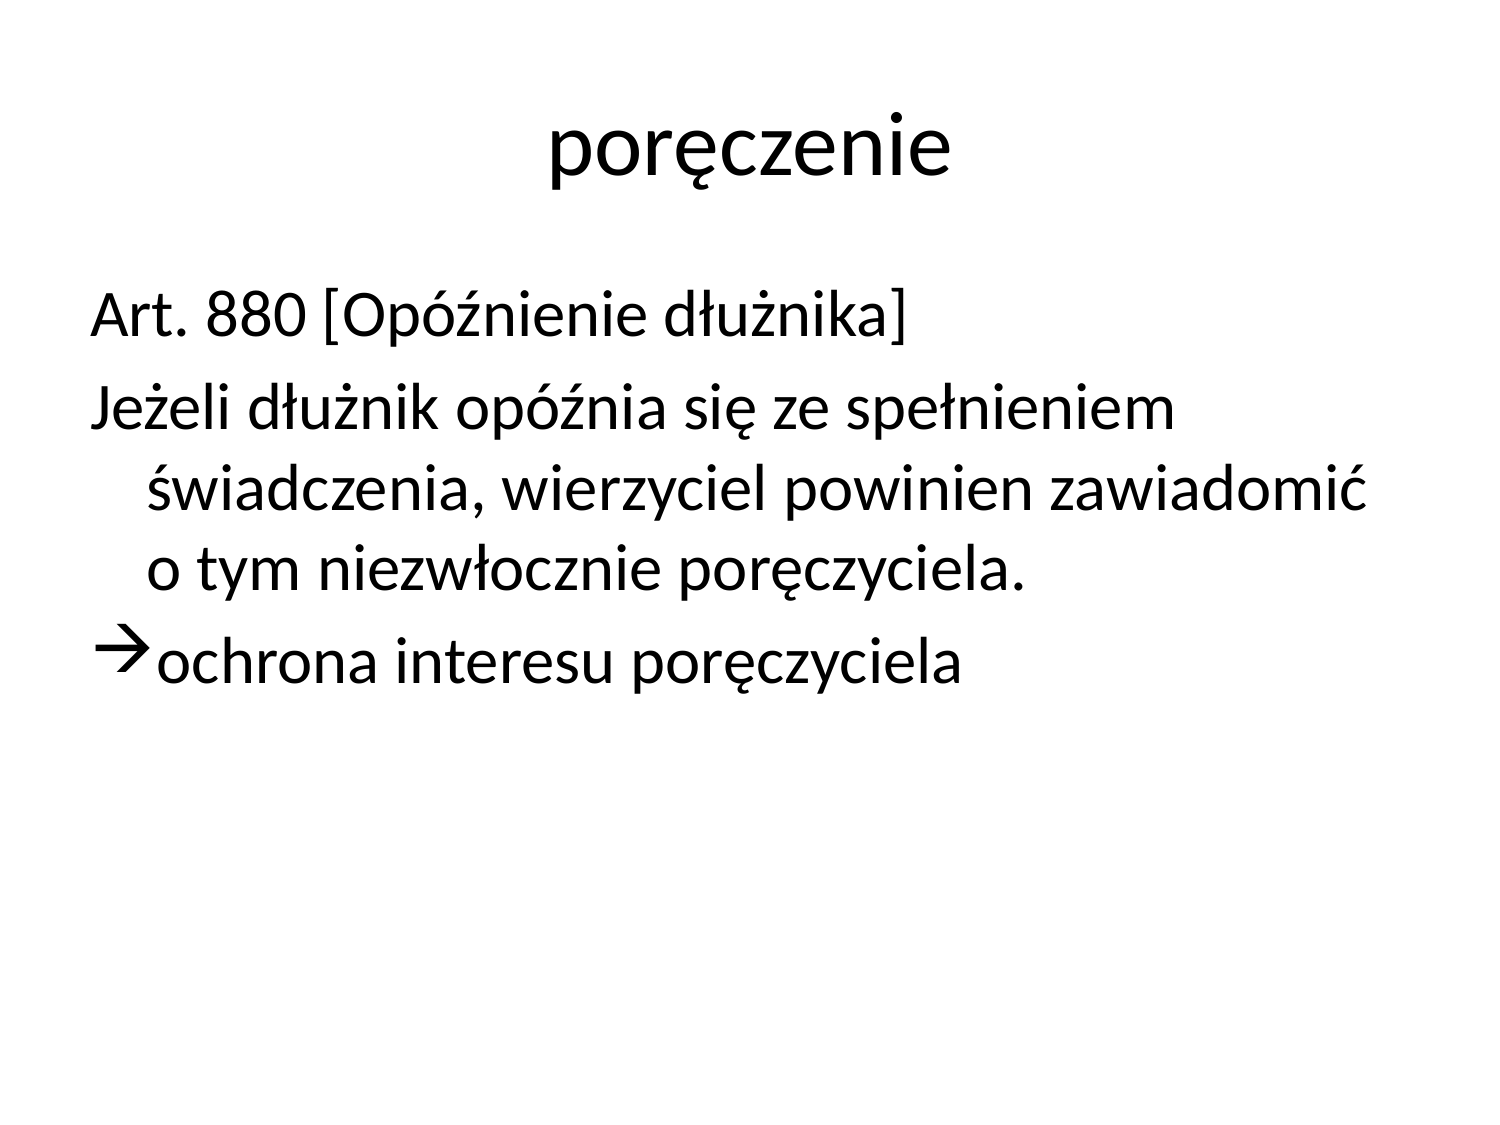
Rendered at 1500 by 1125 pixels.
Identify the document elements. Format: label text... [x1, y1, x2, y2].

title poręczenie [75, 45, 1425, 233]
list Art. 880 [Opóźnienie dłużnika] Jeżeli dłużnik opóźnia się ze spełnieniem świadczenia, wierzyciel powinien zawiadomić o tym niezwłocznie poręczyciela. ochrona interesu poręczyciela [75, 262, 1425, 1005]
